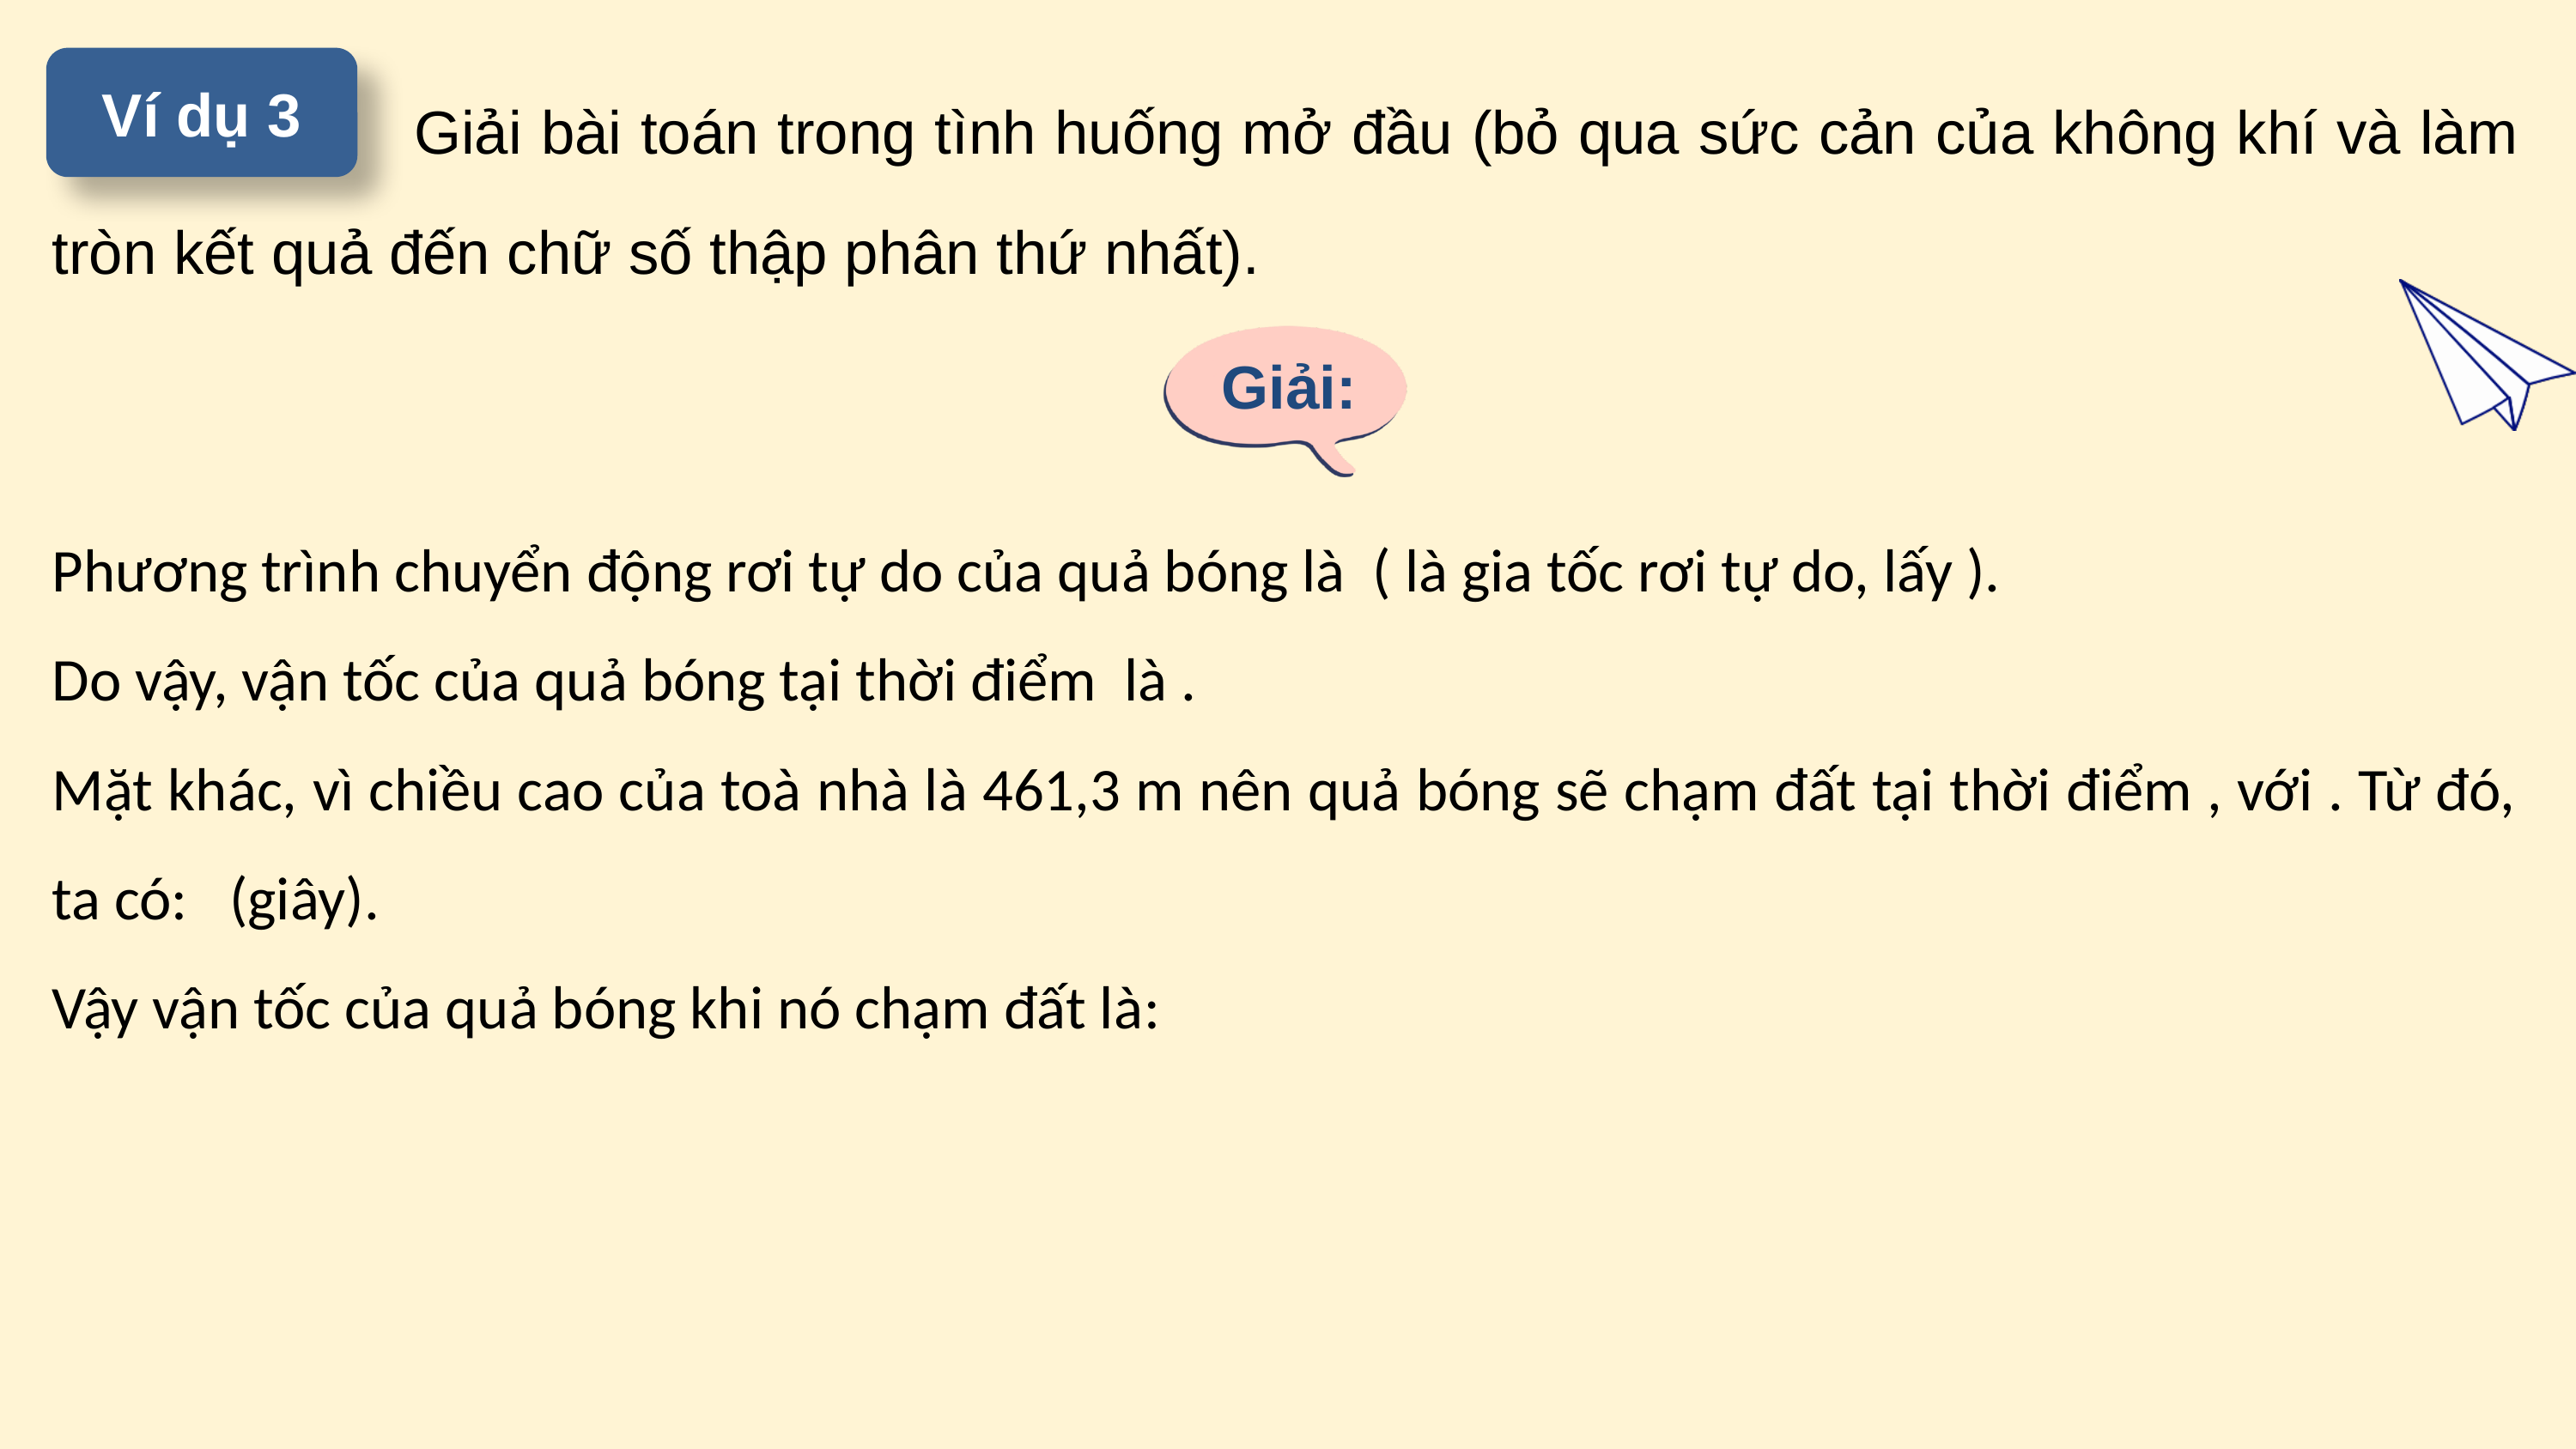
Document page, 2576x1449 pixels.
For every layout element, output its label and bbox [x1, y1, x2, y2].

picture [2399, 279, 2576, 431]
text_box [1161, 316, 1411, 477]
text_box [39, 39, 2533, 282]
